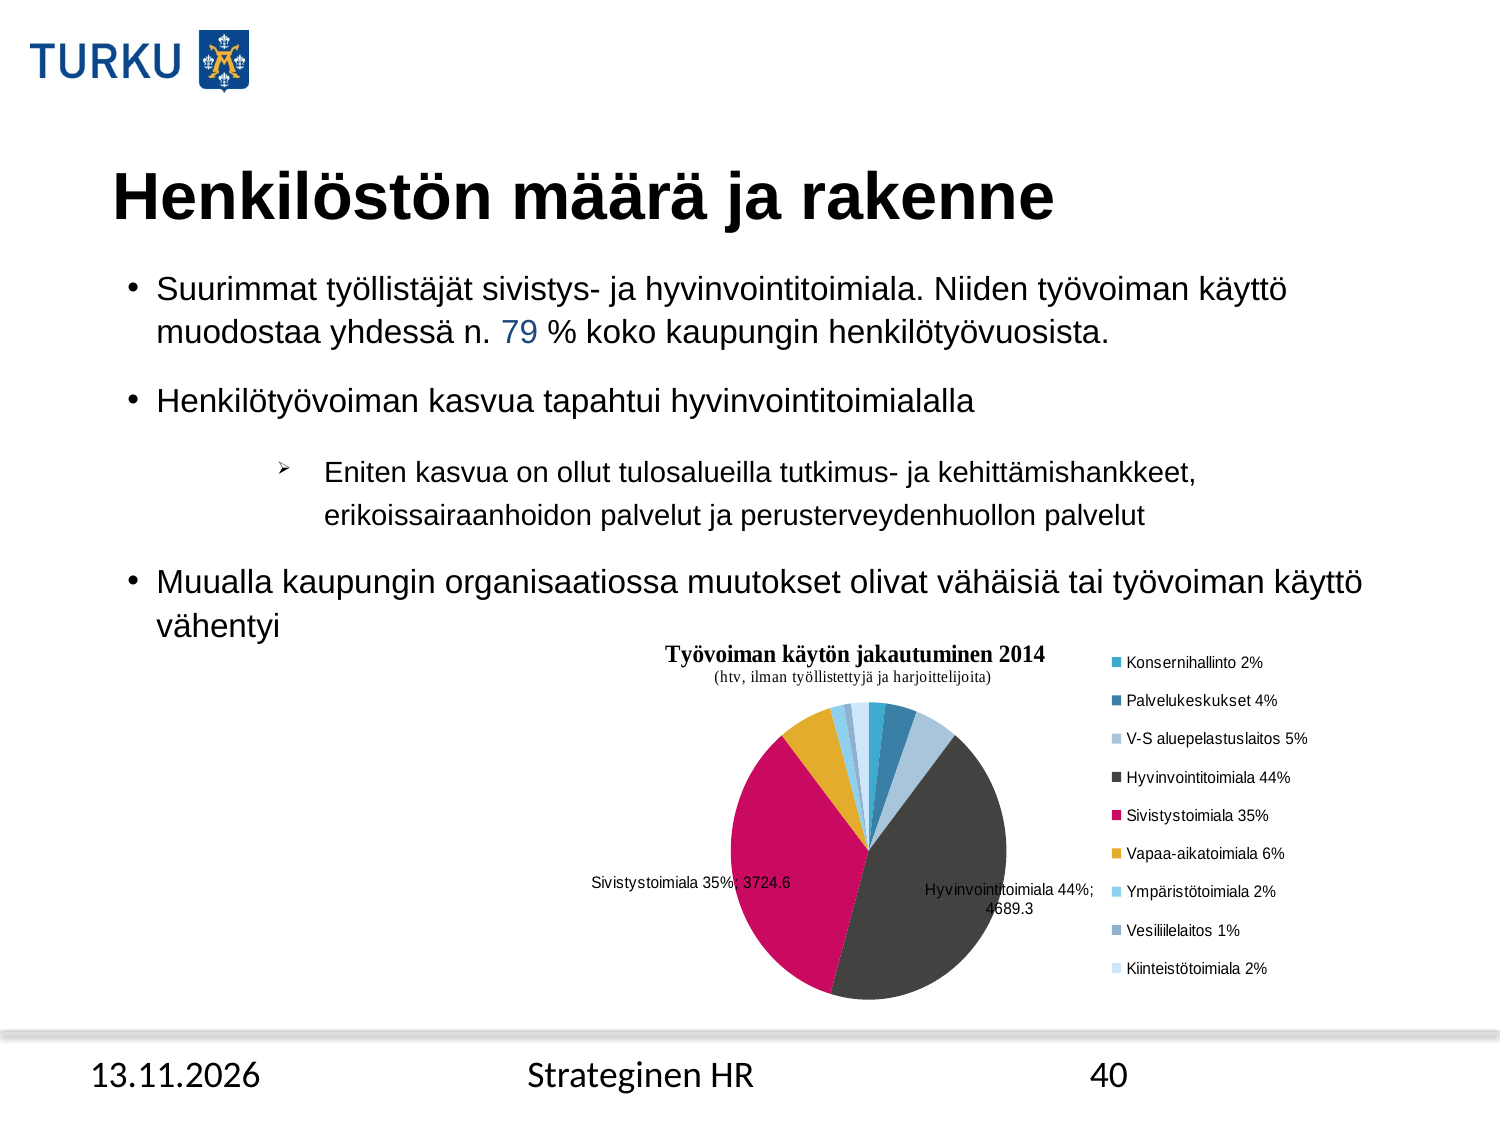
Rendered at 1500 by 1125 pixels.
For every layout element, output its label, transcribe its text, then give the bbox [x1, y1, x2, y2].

title Henkilöstön määrä ja rakenne [112, 101, 1388, 233]
chart [525, 621, 1369, 1015]
footer Strateginen HR [512, 1042, 988, 1103]
list Suurimmat työllistäjät sivistys- ja hyvinvointitoimiala. Niiden työvoiman käyttö muodostaa yhdessä n. 79 % koko kaupungin henkilötyövuosista. Henkilötyövoiman kasvua tapahtui hyvinvointitoimialalla Eniten kasvua on ollut tulosalueilla tutkimus- ja kehittämishankkeet, erikoissairaanhoidon palvelut ja perusterveydenhuollon palvelut Muualla kaupungin organisaatiossa muutokset olivat vähäisiä tai työvoiman käyttö vähentyi [112, 255, 1388, 988]
picture [30, 30, 249, 93]
slide_number 40 [1074, 1042, 1425, 1103]
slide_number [75, 1042, 425, 1103]
